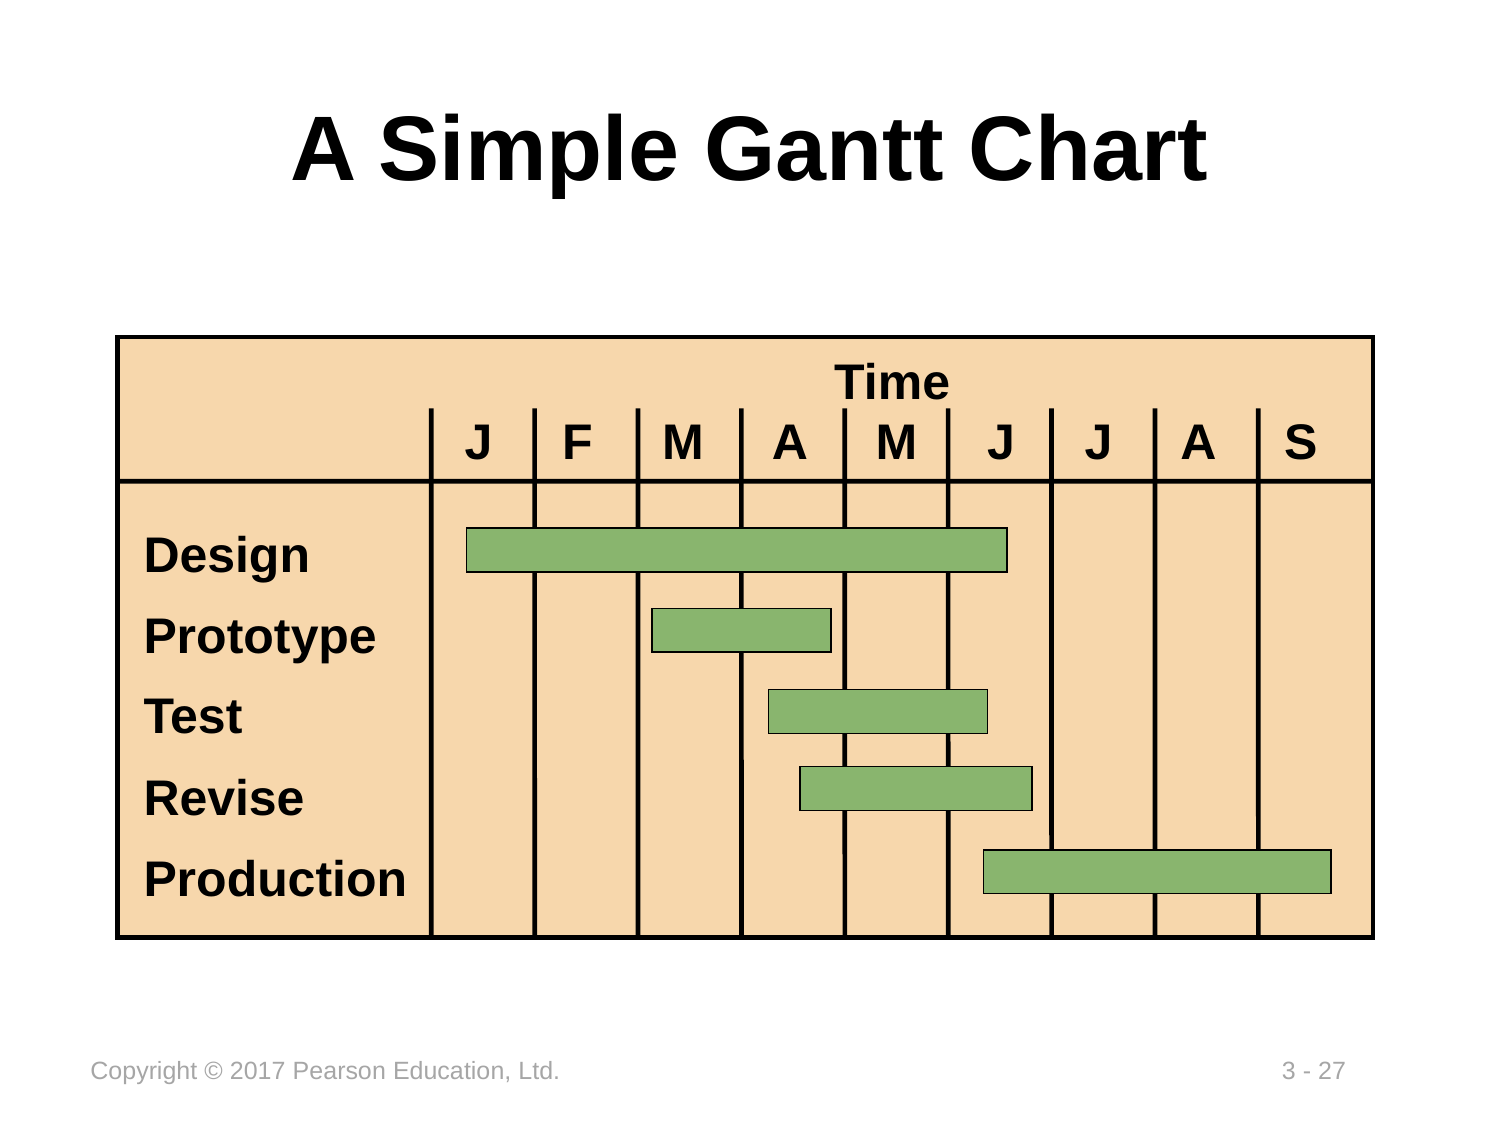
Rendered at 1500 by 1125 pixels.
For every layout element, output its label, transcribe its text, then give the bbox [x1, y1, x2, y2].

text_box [466, 527, 1332, 894]
title A Simple Gantt Chart [112, 71, 1388, 218]
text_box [116, 336, 1374, 938]
